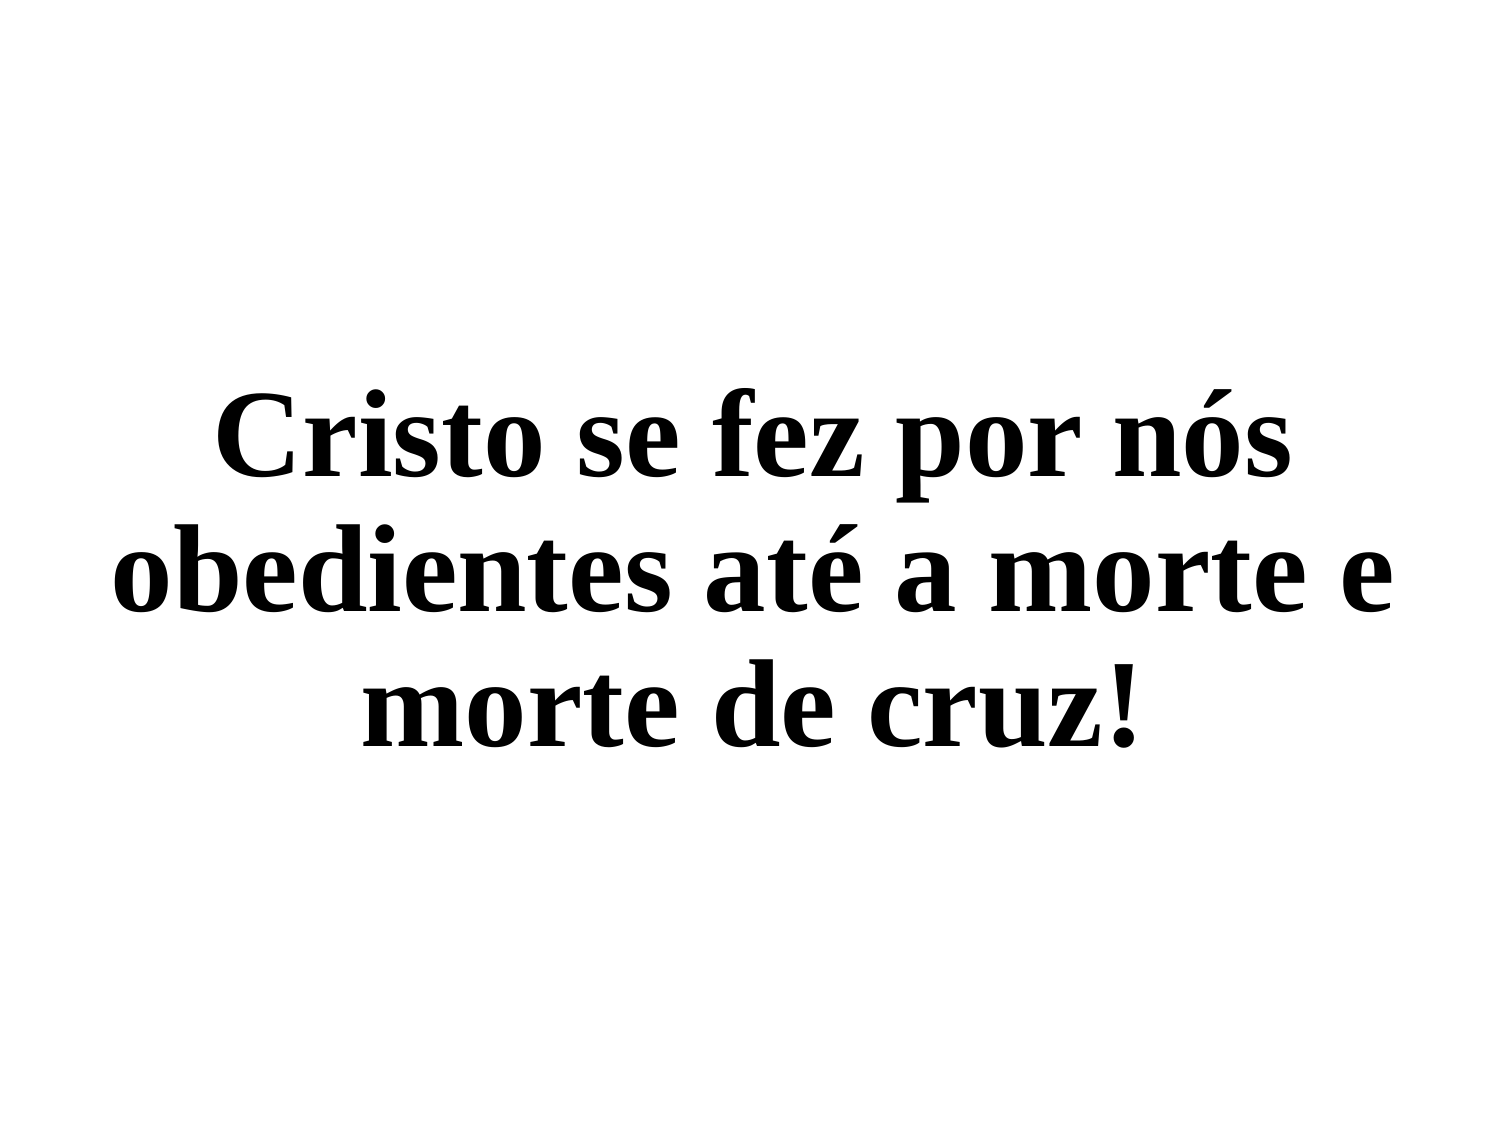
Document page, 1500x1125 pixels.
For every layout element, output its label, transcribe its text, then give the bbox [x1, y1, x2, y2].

list Cristo se fez por nós obedientes até a morte e morte de cruz! [60, 79, 1447, 1063]
